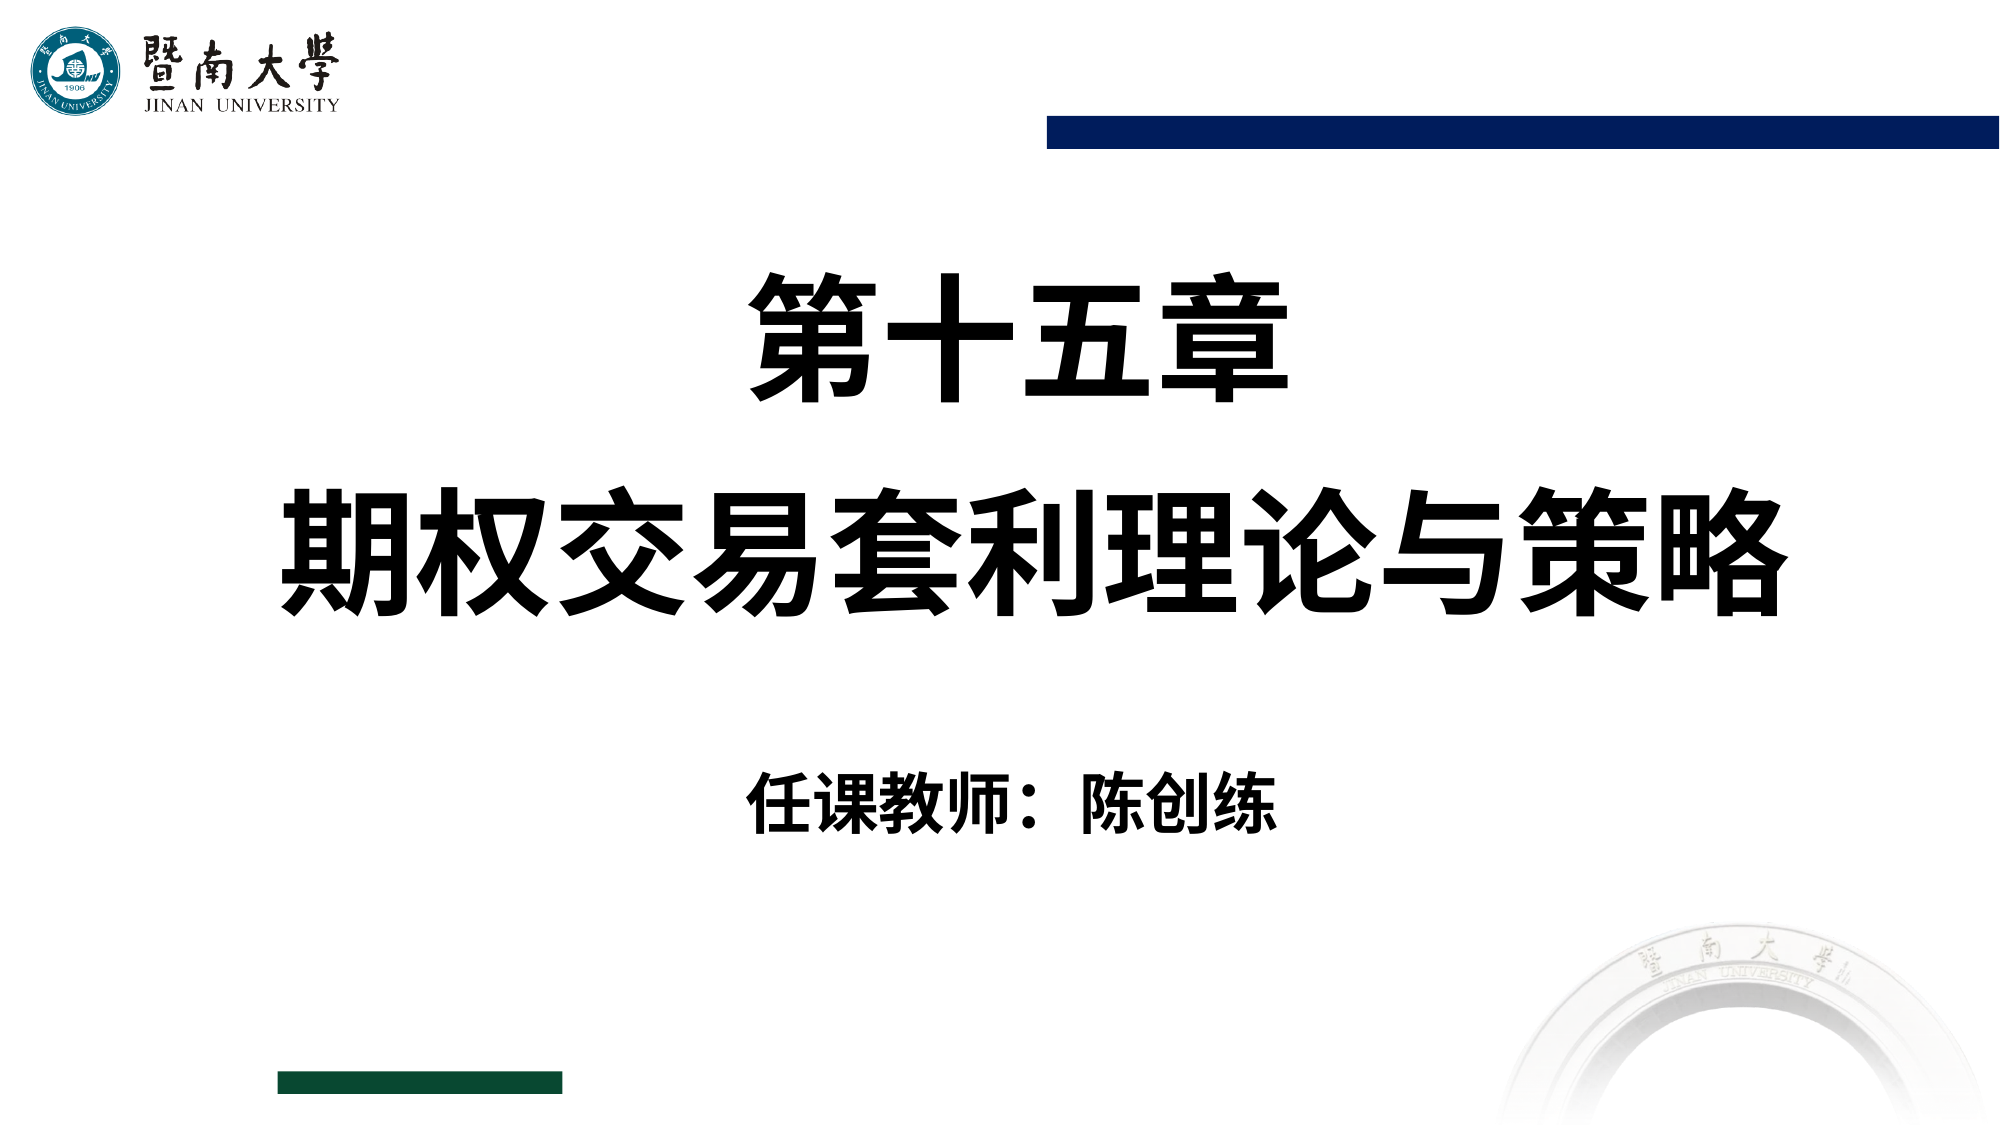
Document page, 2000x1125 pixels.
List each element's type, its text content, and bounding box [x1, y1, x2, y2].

text_box 第十五章 期权交易套利理论与策略 [215, 267, 1855, 569]
text_box [1046, 115, 2000, 149]
picture [1428, 896, 2000, 1125]
text_box 任课教师：陈创练 [48, 714, 1978, 849]
text_box [277, 1071, 563, 1094]
picture [30, 26, 341, 116]
